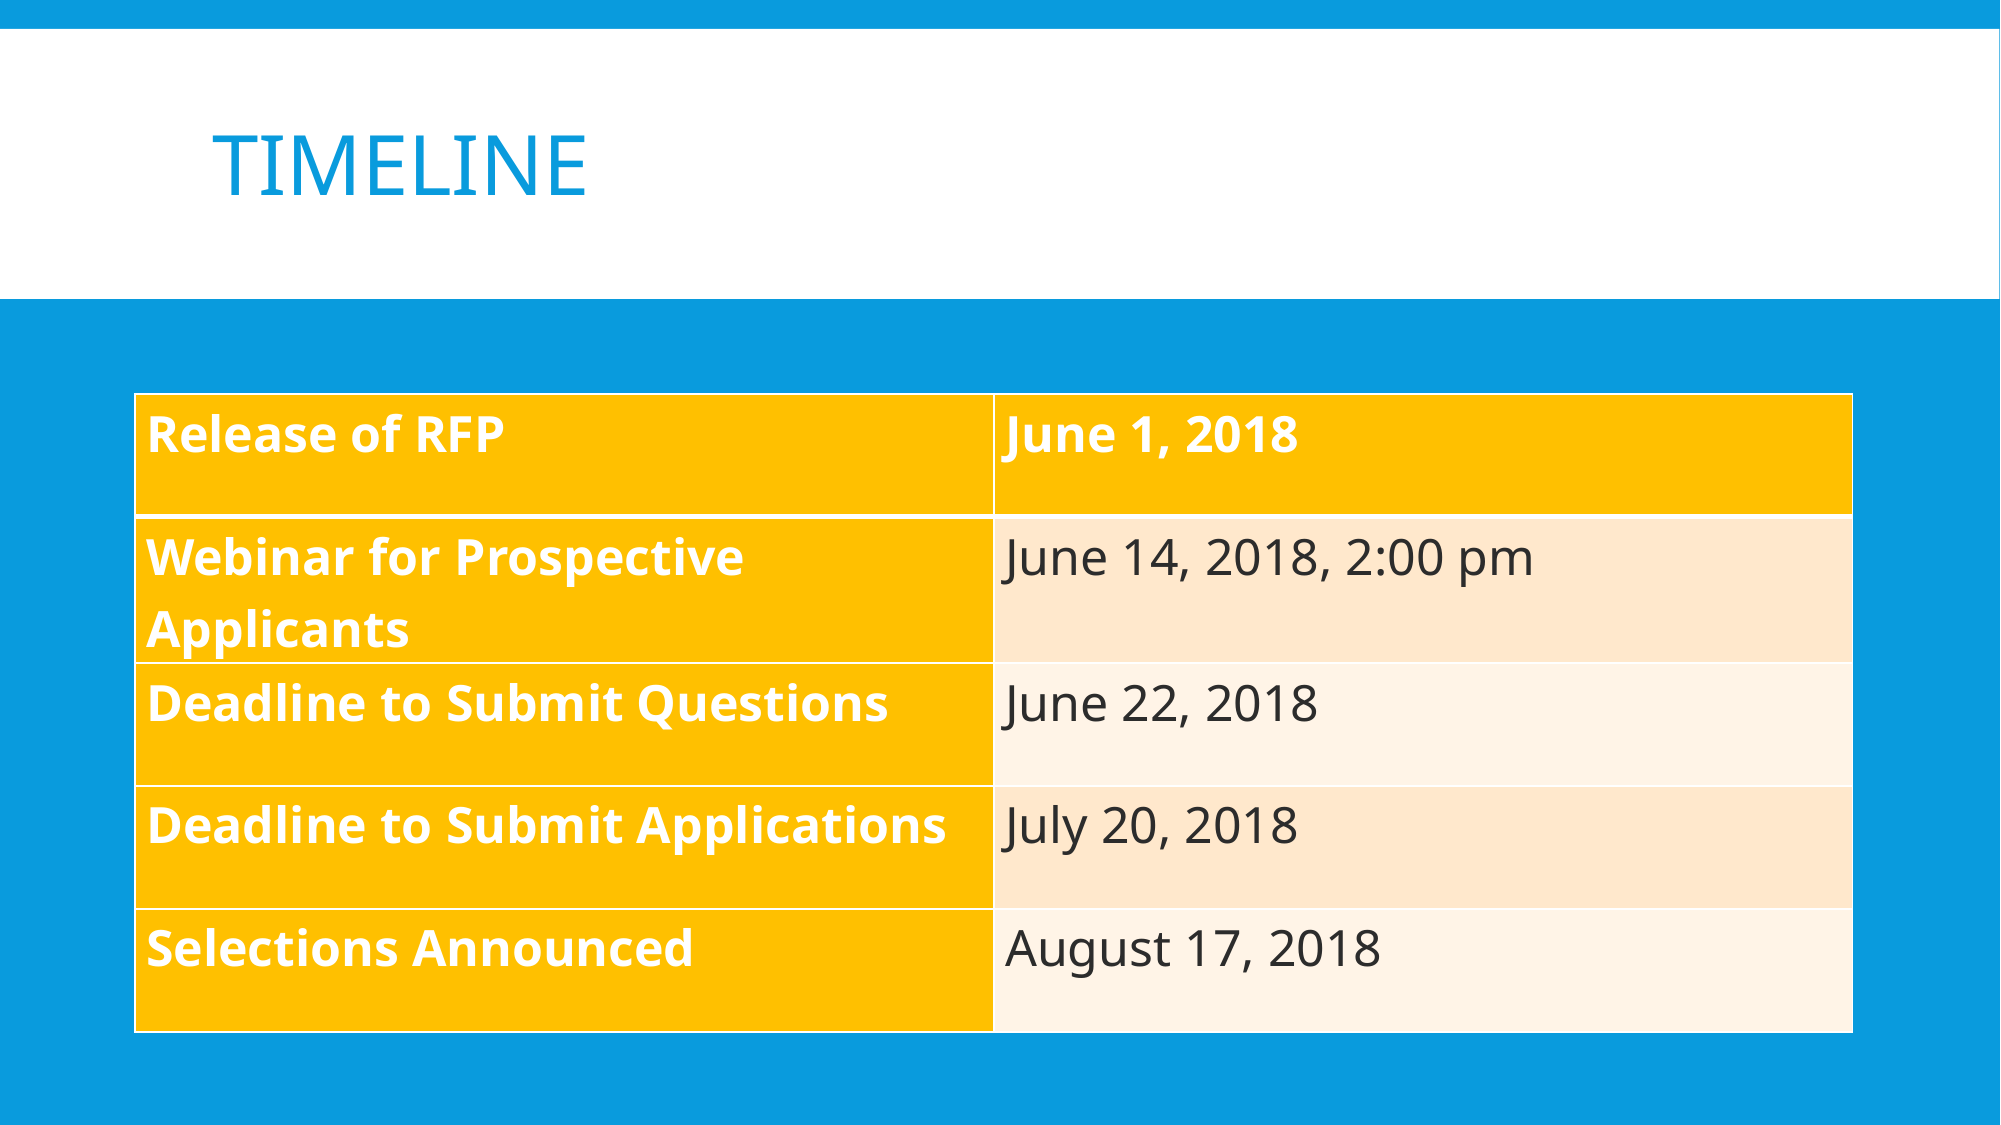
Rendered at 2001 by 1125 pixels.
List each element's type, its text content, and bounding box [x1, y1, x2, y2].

table_cell August 17, 2018 [995, 910, 1852, 1031]
table_cell June 14, 2018, 2:00 pm [995, 519, 1852, 662]
table_cell June 22, 2018 [995, 664, 1852, 785]
table_header Release of RFP [136, 395, 993, 514]
table_header June 1, 2018 [995, 395, 1852, 514]
table_cell Deadline to Submit Applications [136, 787, 993, 908]
table_cell July 20, 2018 [995, 787, 1852, 908]
title TimeLine [197, 46, 1803, 295]
table_cell Webinar for Prospective Applicants [136, 519, 993, 662]
table_cell Selections Announced [136, 910, 993, 1031]
table_cell Deadline to Submit Questions [136, 664, 993, 785]
